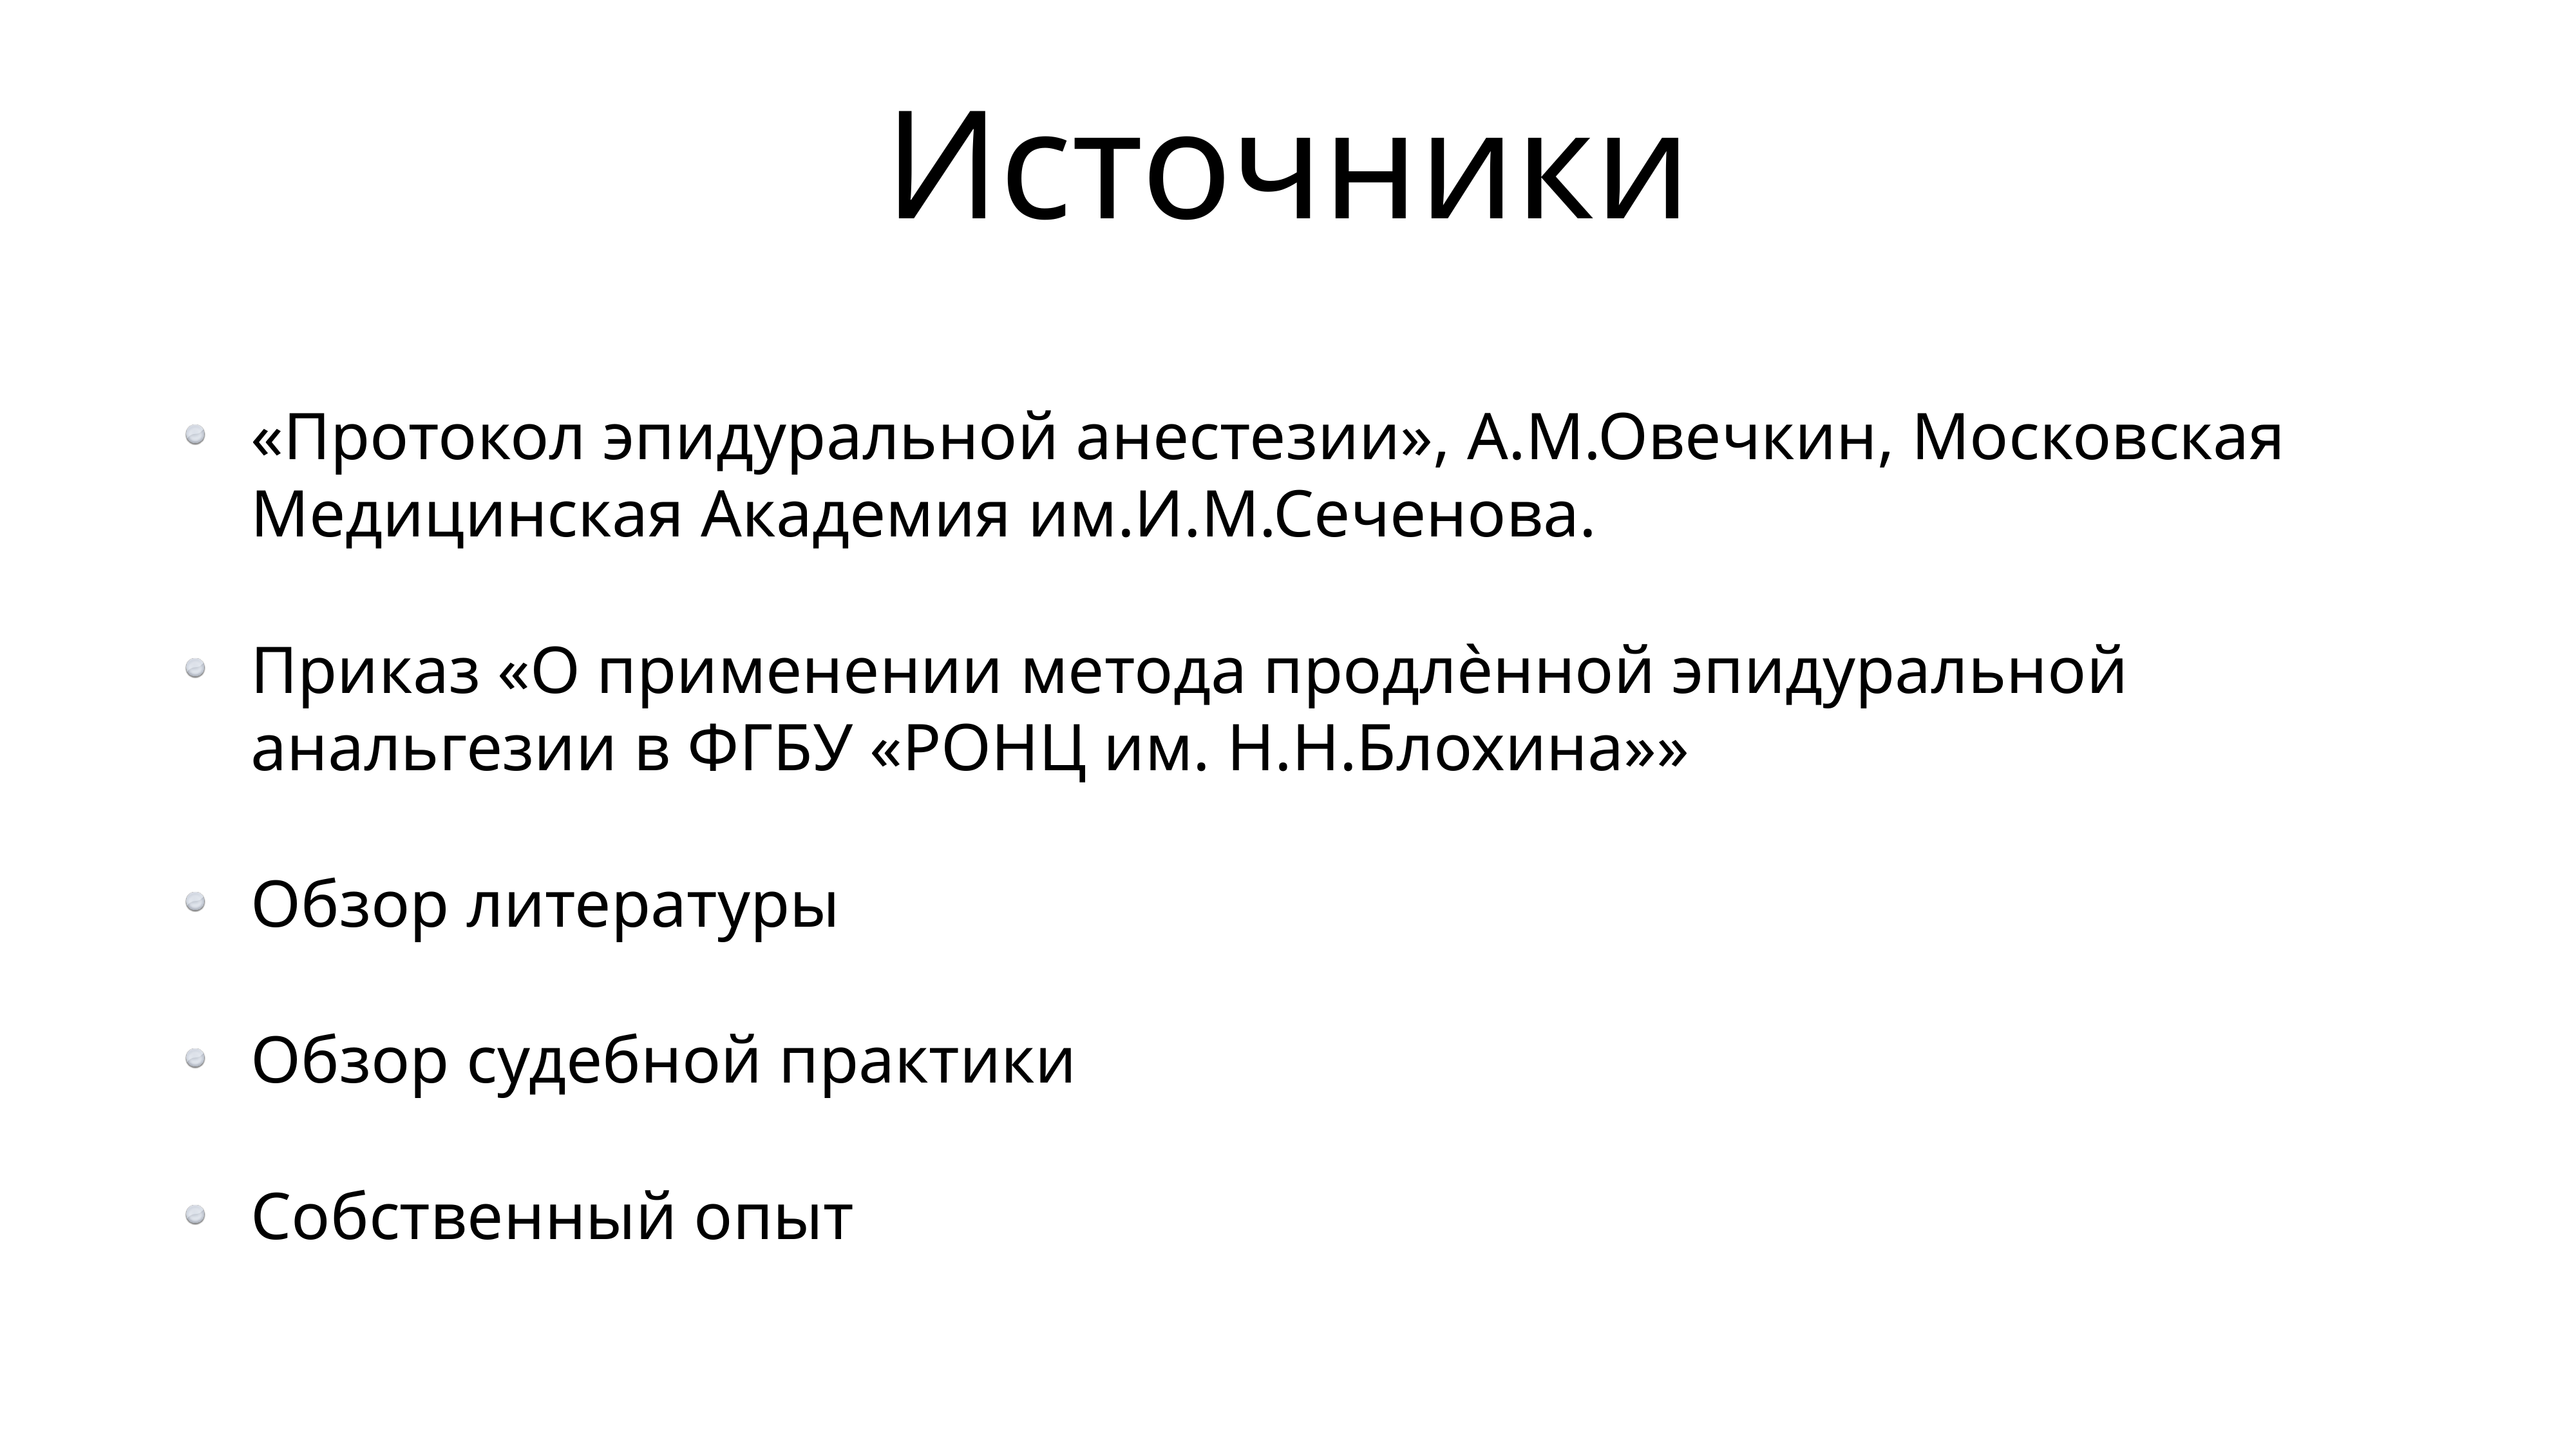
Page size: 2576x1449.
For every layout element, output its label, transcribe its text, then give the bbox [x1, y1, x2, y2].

picture [184, 1046, 207, 1069]
picture [184, 422, 207, 446]
picture [184, 1202, 207, 1226]
title Источники [178, 37, 2398, 279]
picture [184, 889, 207, 913]
list «Протокол эпидуральной анестезии», А.М.Овечкин, Московская Медицинская Академия им.И.М.Сеченова. Приказ «О применении метода продлѐнной эпидуральной анальгезии в ФГБУ «РОНЦ им. Н.Н.Блохина»» Обзор литературы Обзор судебной практики Собственный опыт [178, 332, 2398, 1316]
picture [184, 656, 207, 679]
